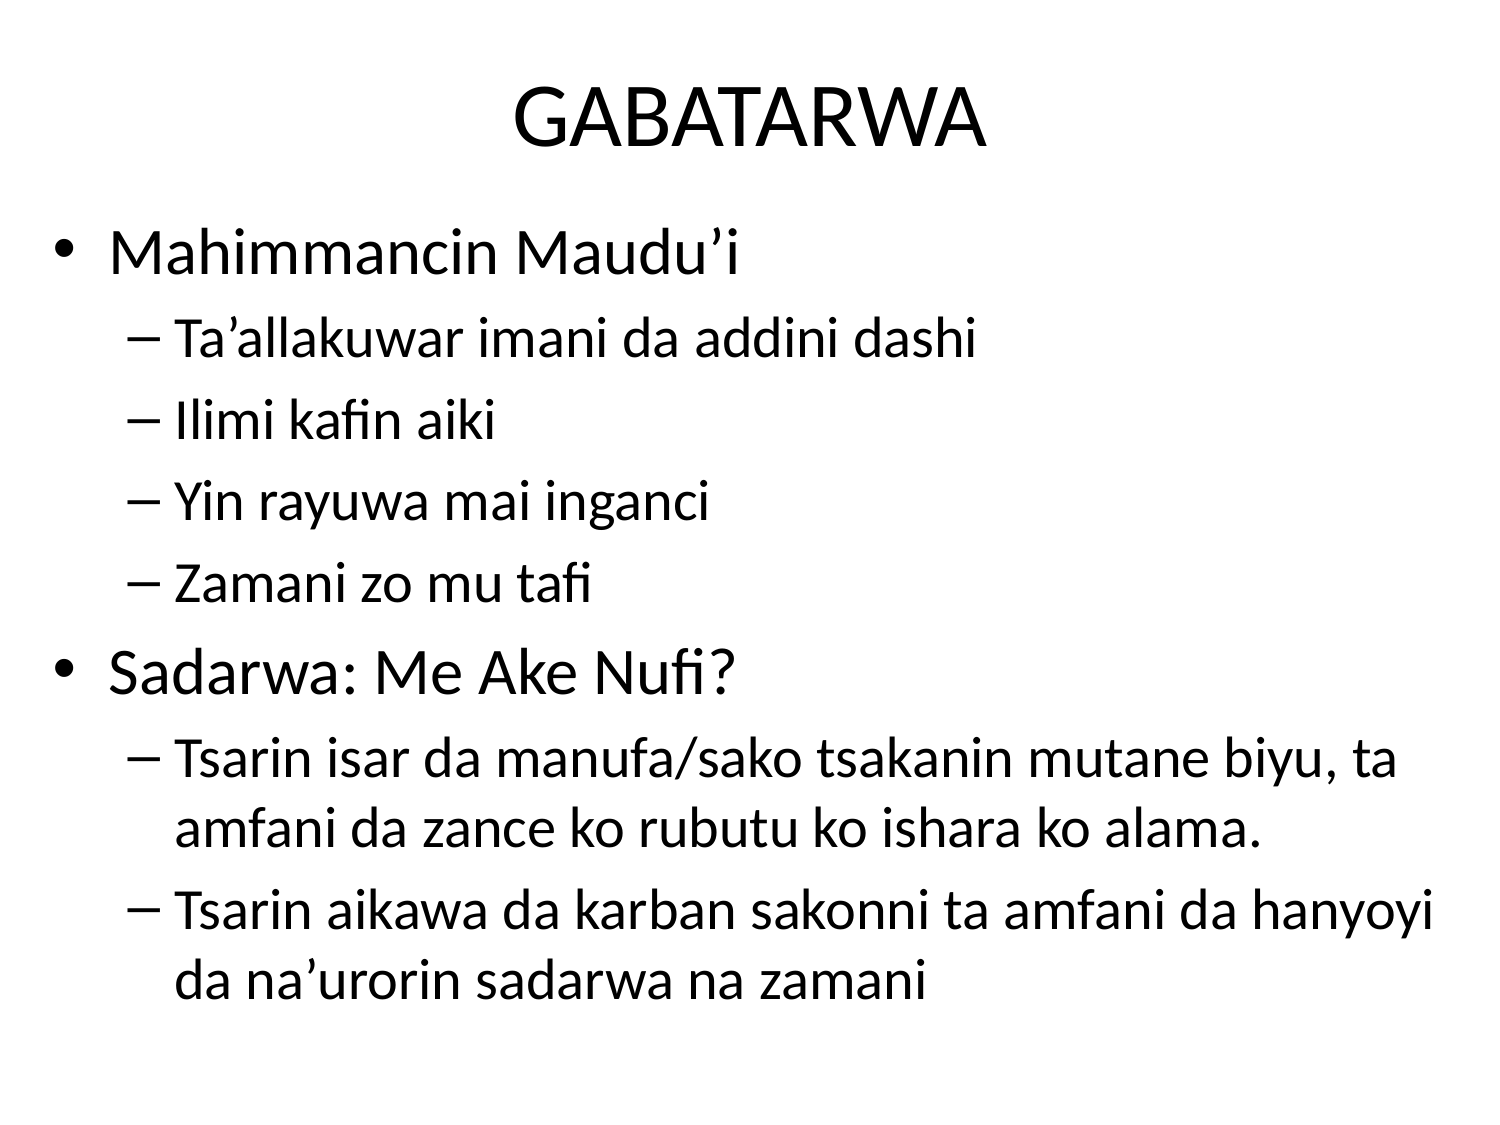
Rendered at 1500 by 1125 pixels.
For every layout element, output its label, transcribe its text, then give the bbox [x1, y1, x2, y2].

list Mahimmancin Maudu’i Ta’allakuwar imani da addini dashi Ilimi kafin aiki Yin rayuwa mai inganci Zamani zo mu tafi Sadarwa: Me Ake Nufi? Tsarin isar da manufa/sako tsakanin mutane biyu, ta amfani da zance ko rubutu ko ishara ko alama. Tsarin aikawa da karban sakonni ta amfani da hanyoyi da na’urorin sadarwa na zamani [37, 200, 1463, 1088]
title GABATARWA [75, 45, 1425, 175]
